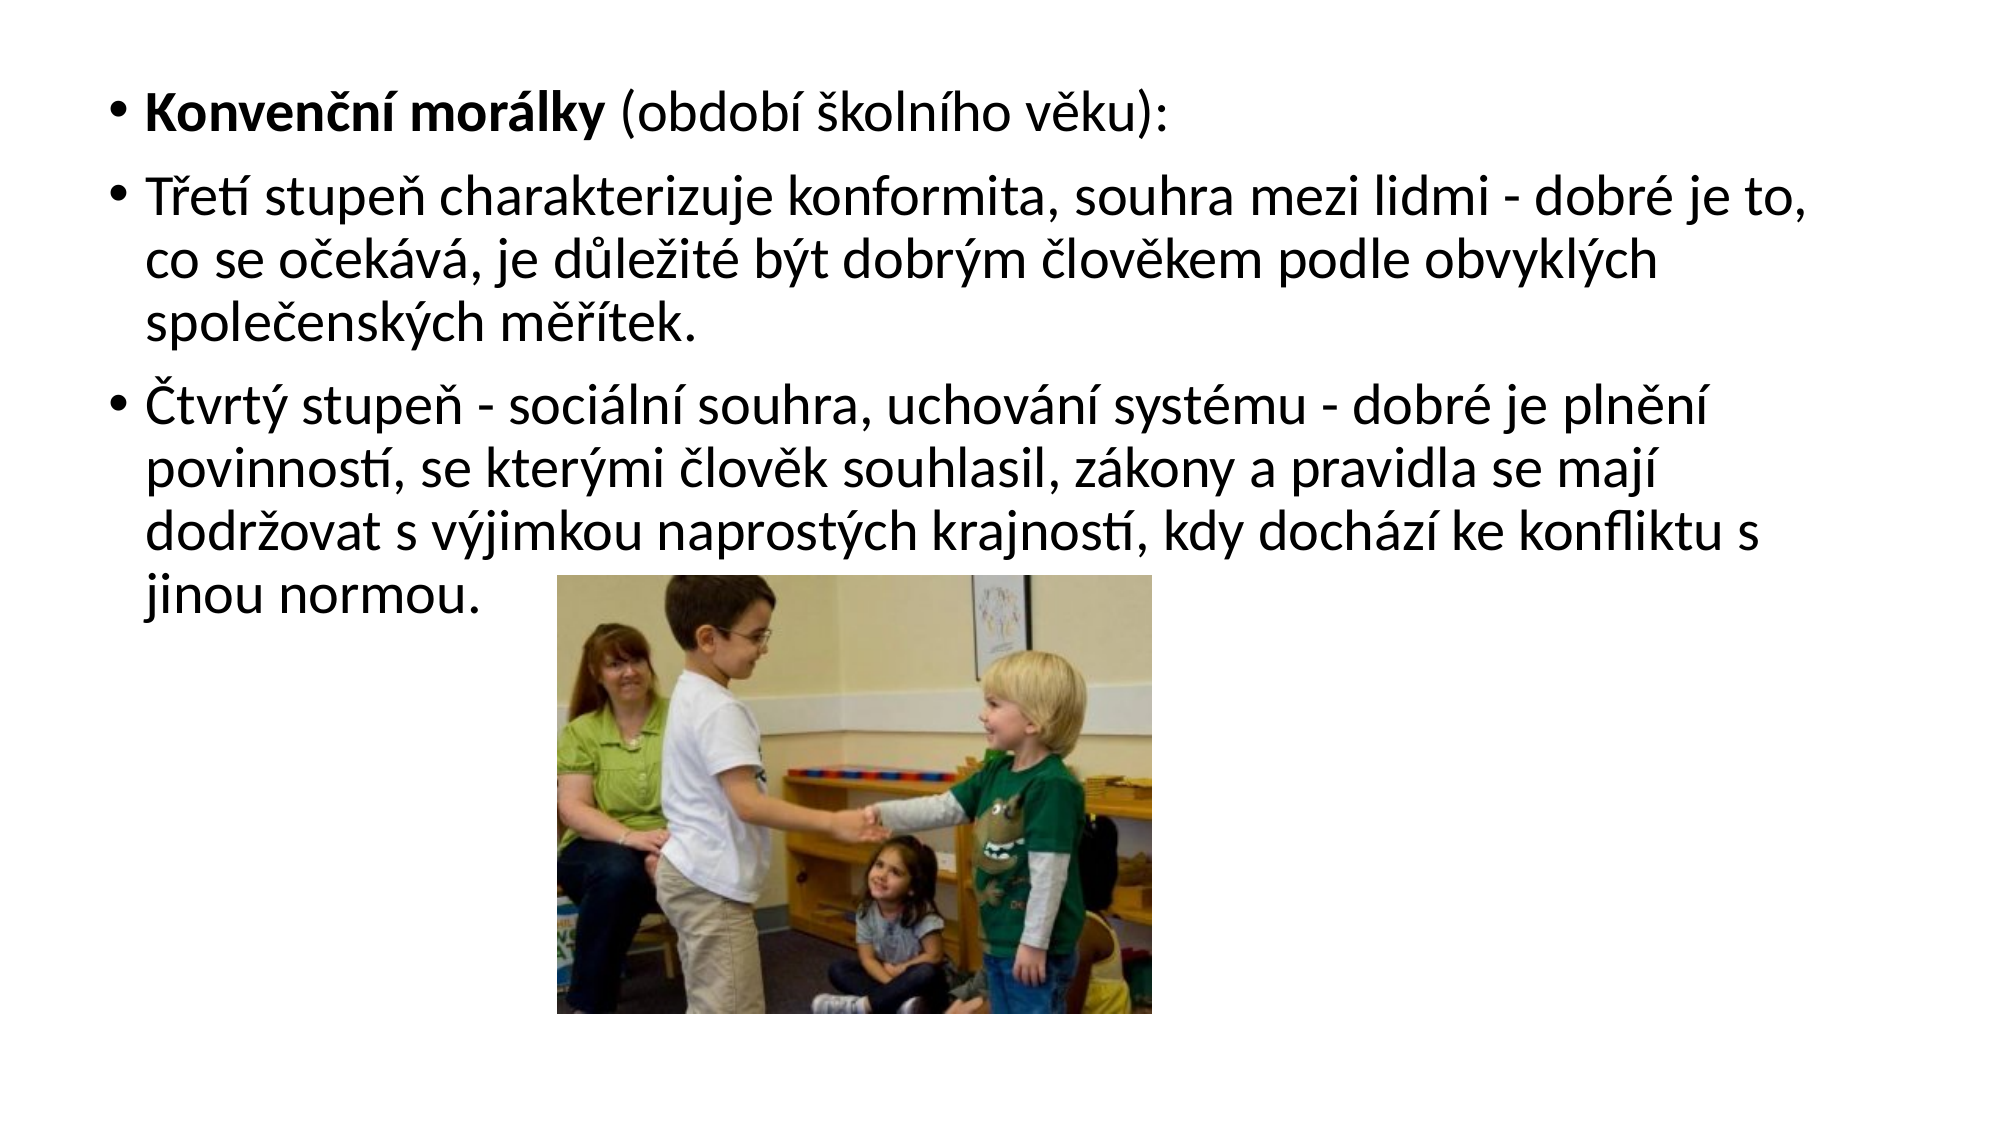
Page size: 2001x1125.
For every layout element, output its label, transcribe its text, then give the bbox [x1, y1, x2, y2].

picture [557, 575, 1152, 1014]
list Konvenční morálky (období školního věku): Třetí stupeň charakterizuje konformita, souhra mezi lidmi - dobré je to, co se očekává, je důležité být dobrým člověkem podle obvyklých společenských měřítek. Čtvrtý stupeň - sociální souhra, uchování systému - dobré je plnění povinností, se kterými člověk souhlasil, zákony a pravidla se mají dodržovat s výjimkou naprostých krajností, kdy dochází ke konfliktu s jinou normou. [93, 73, 1863, 1014]
